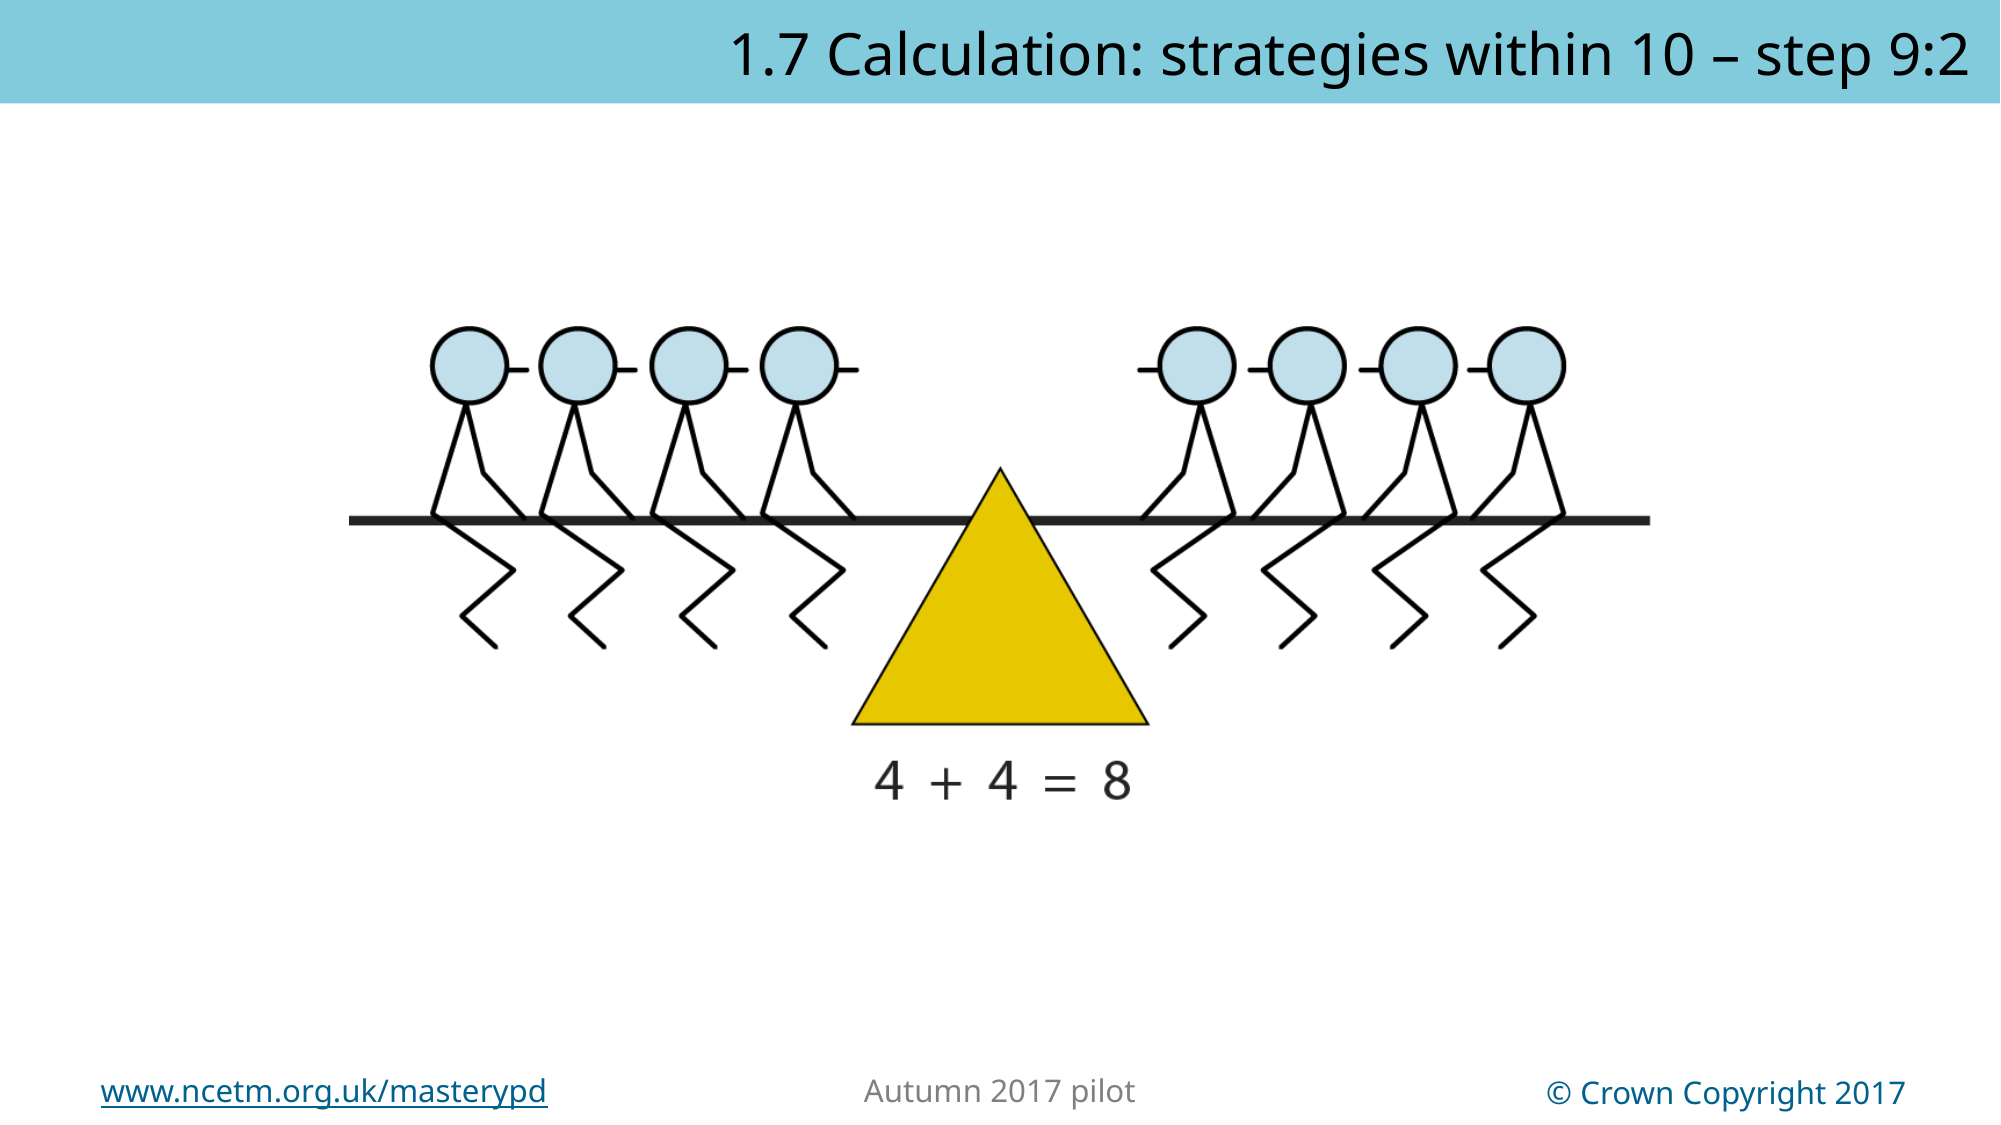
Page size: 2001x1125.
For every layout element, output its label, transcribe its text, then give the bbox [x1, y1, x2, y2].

list 1.7 Calculation: strategies within 10 – step 9:2 [0, 0, 2000, 104]
picture [348, 326, 1651, 819]
